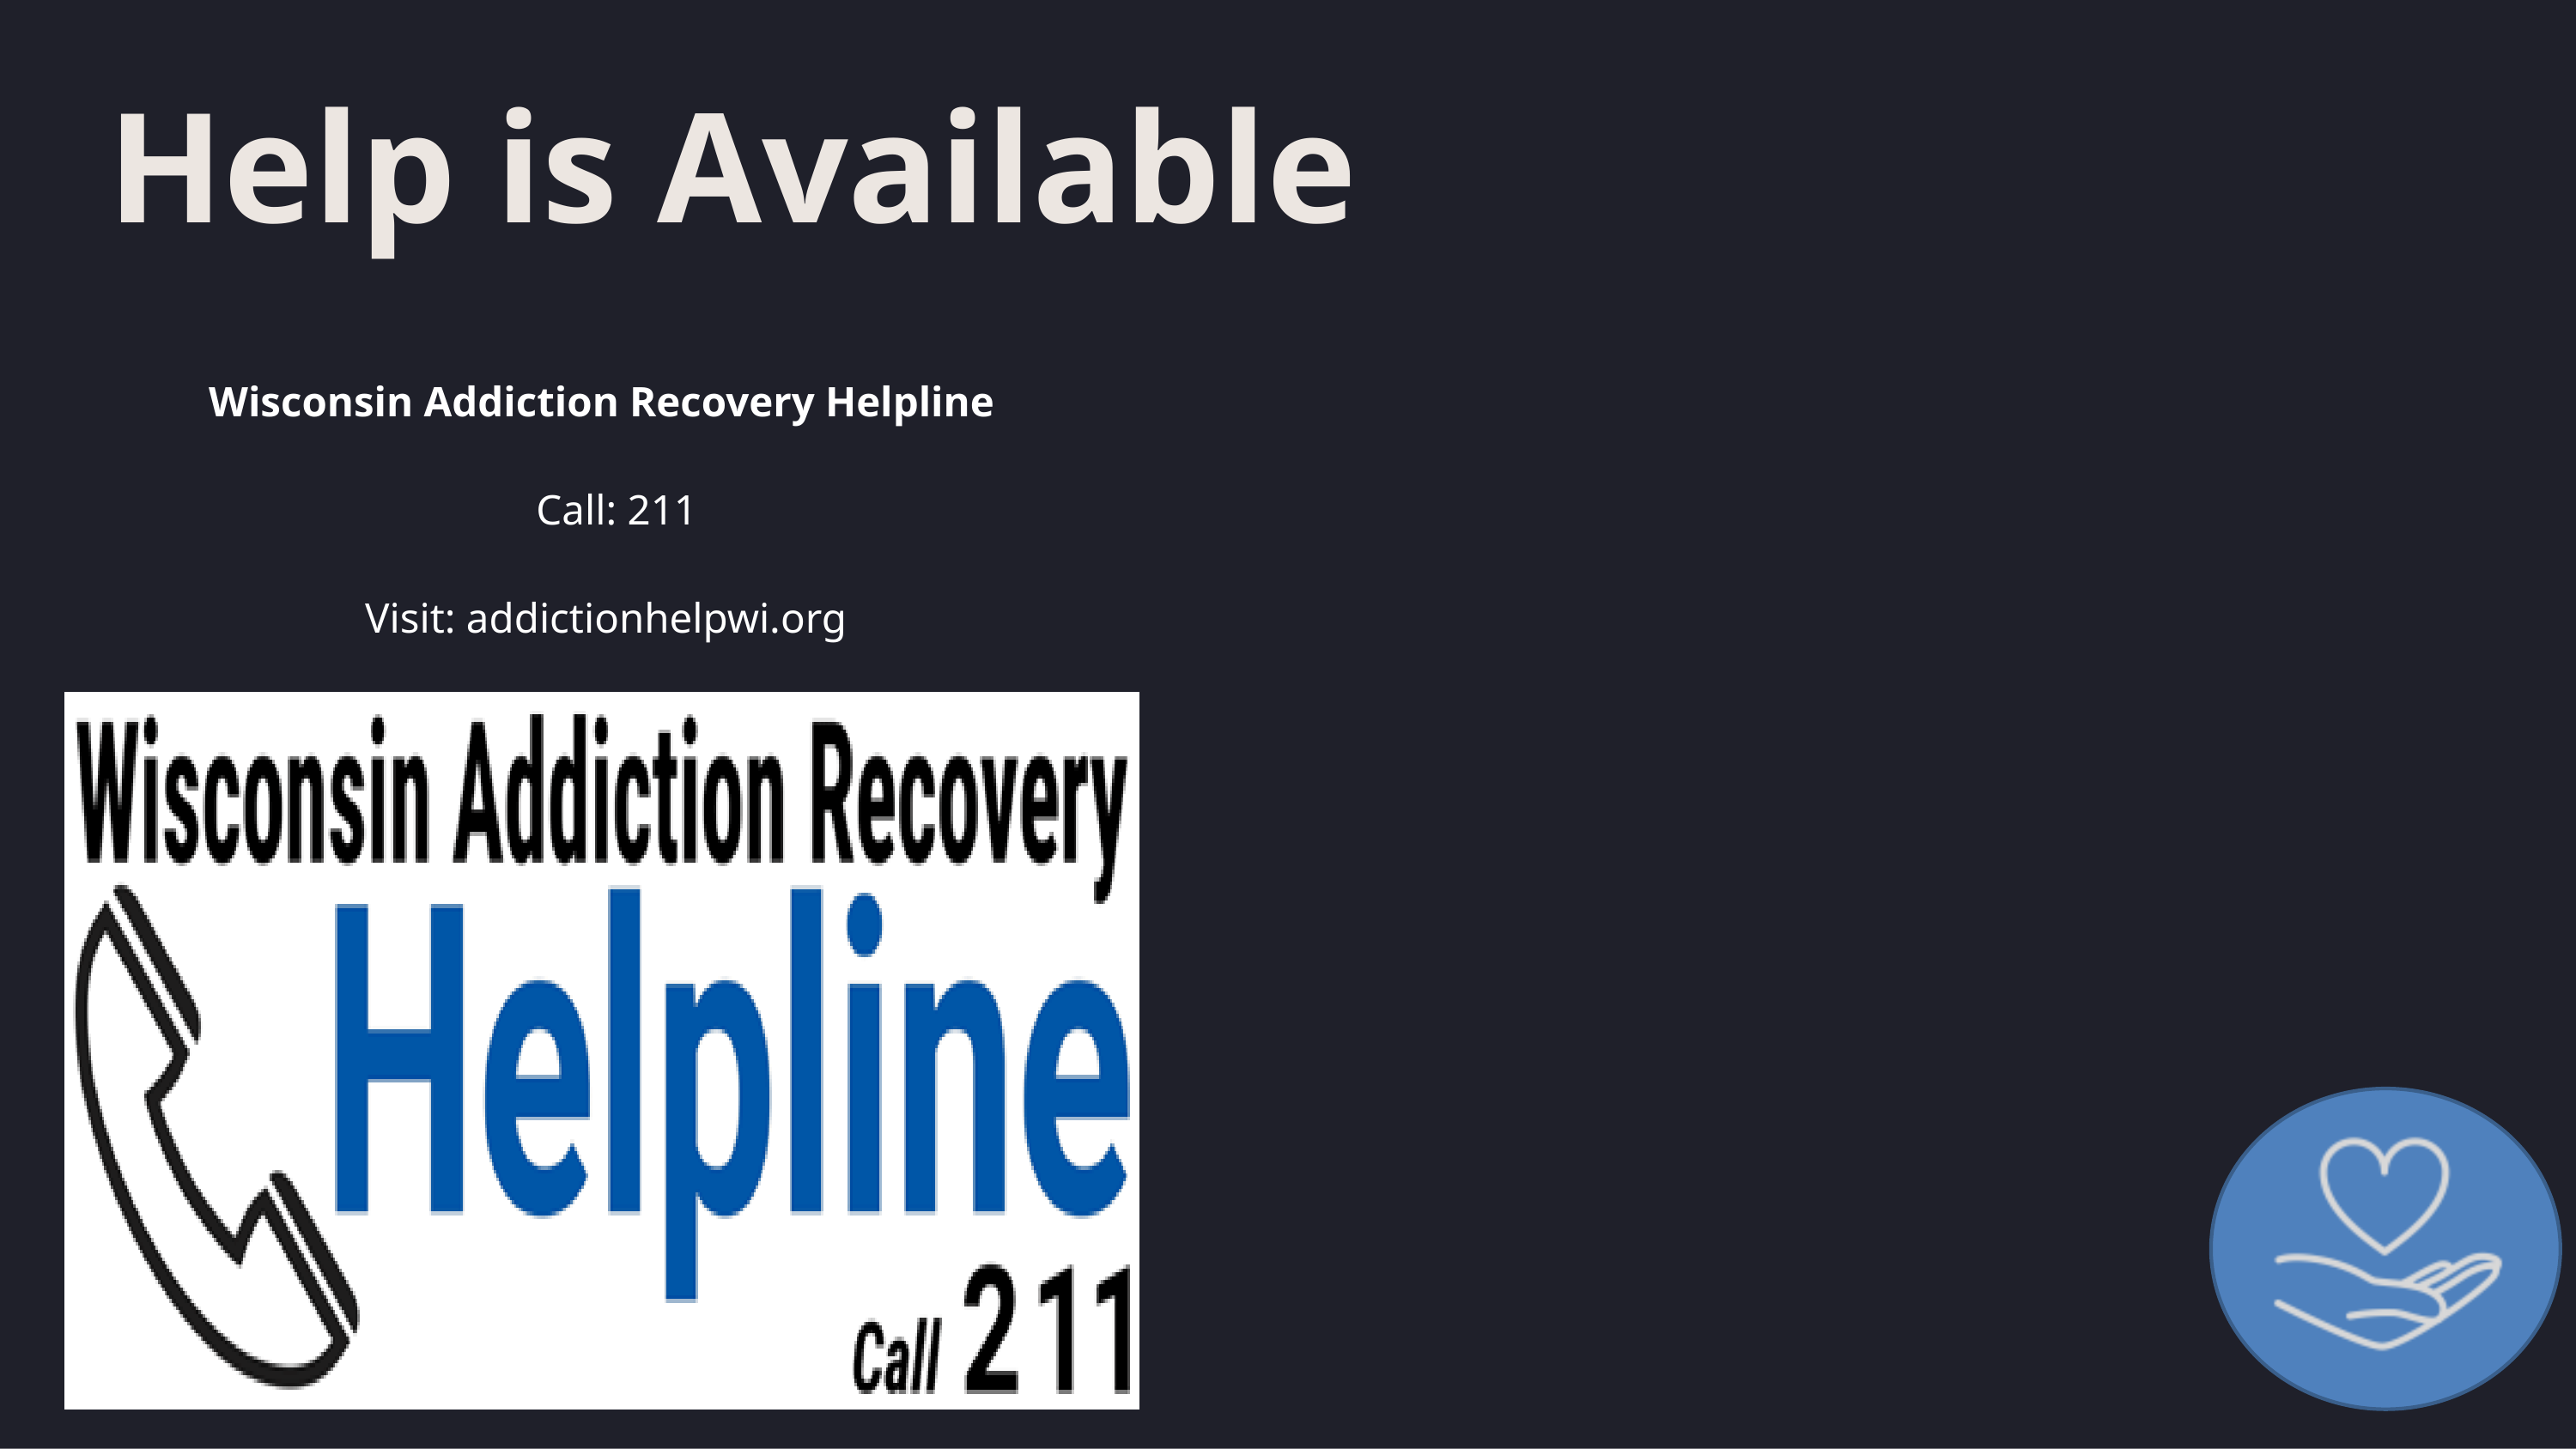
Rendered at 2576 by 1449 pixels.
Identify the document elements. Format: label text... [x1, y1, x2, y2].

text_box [2210, 1088, 2561, 1410]
picture [64, 692, 1139, 1410]
title Help is Available [107, 70, 1808, 440]
text_box Wisconsin Addiction Recovery Helpline Call: 211 Visit: addictionhelpwi.org [204, 327, 999, 656]
